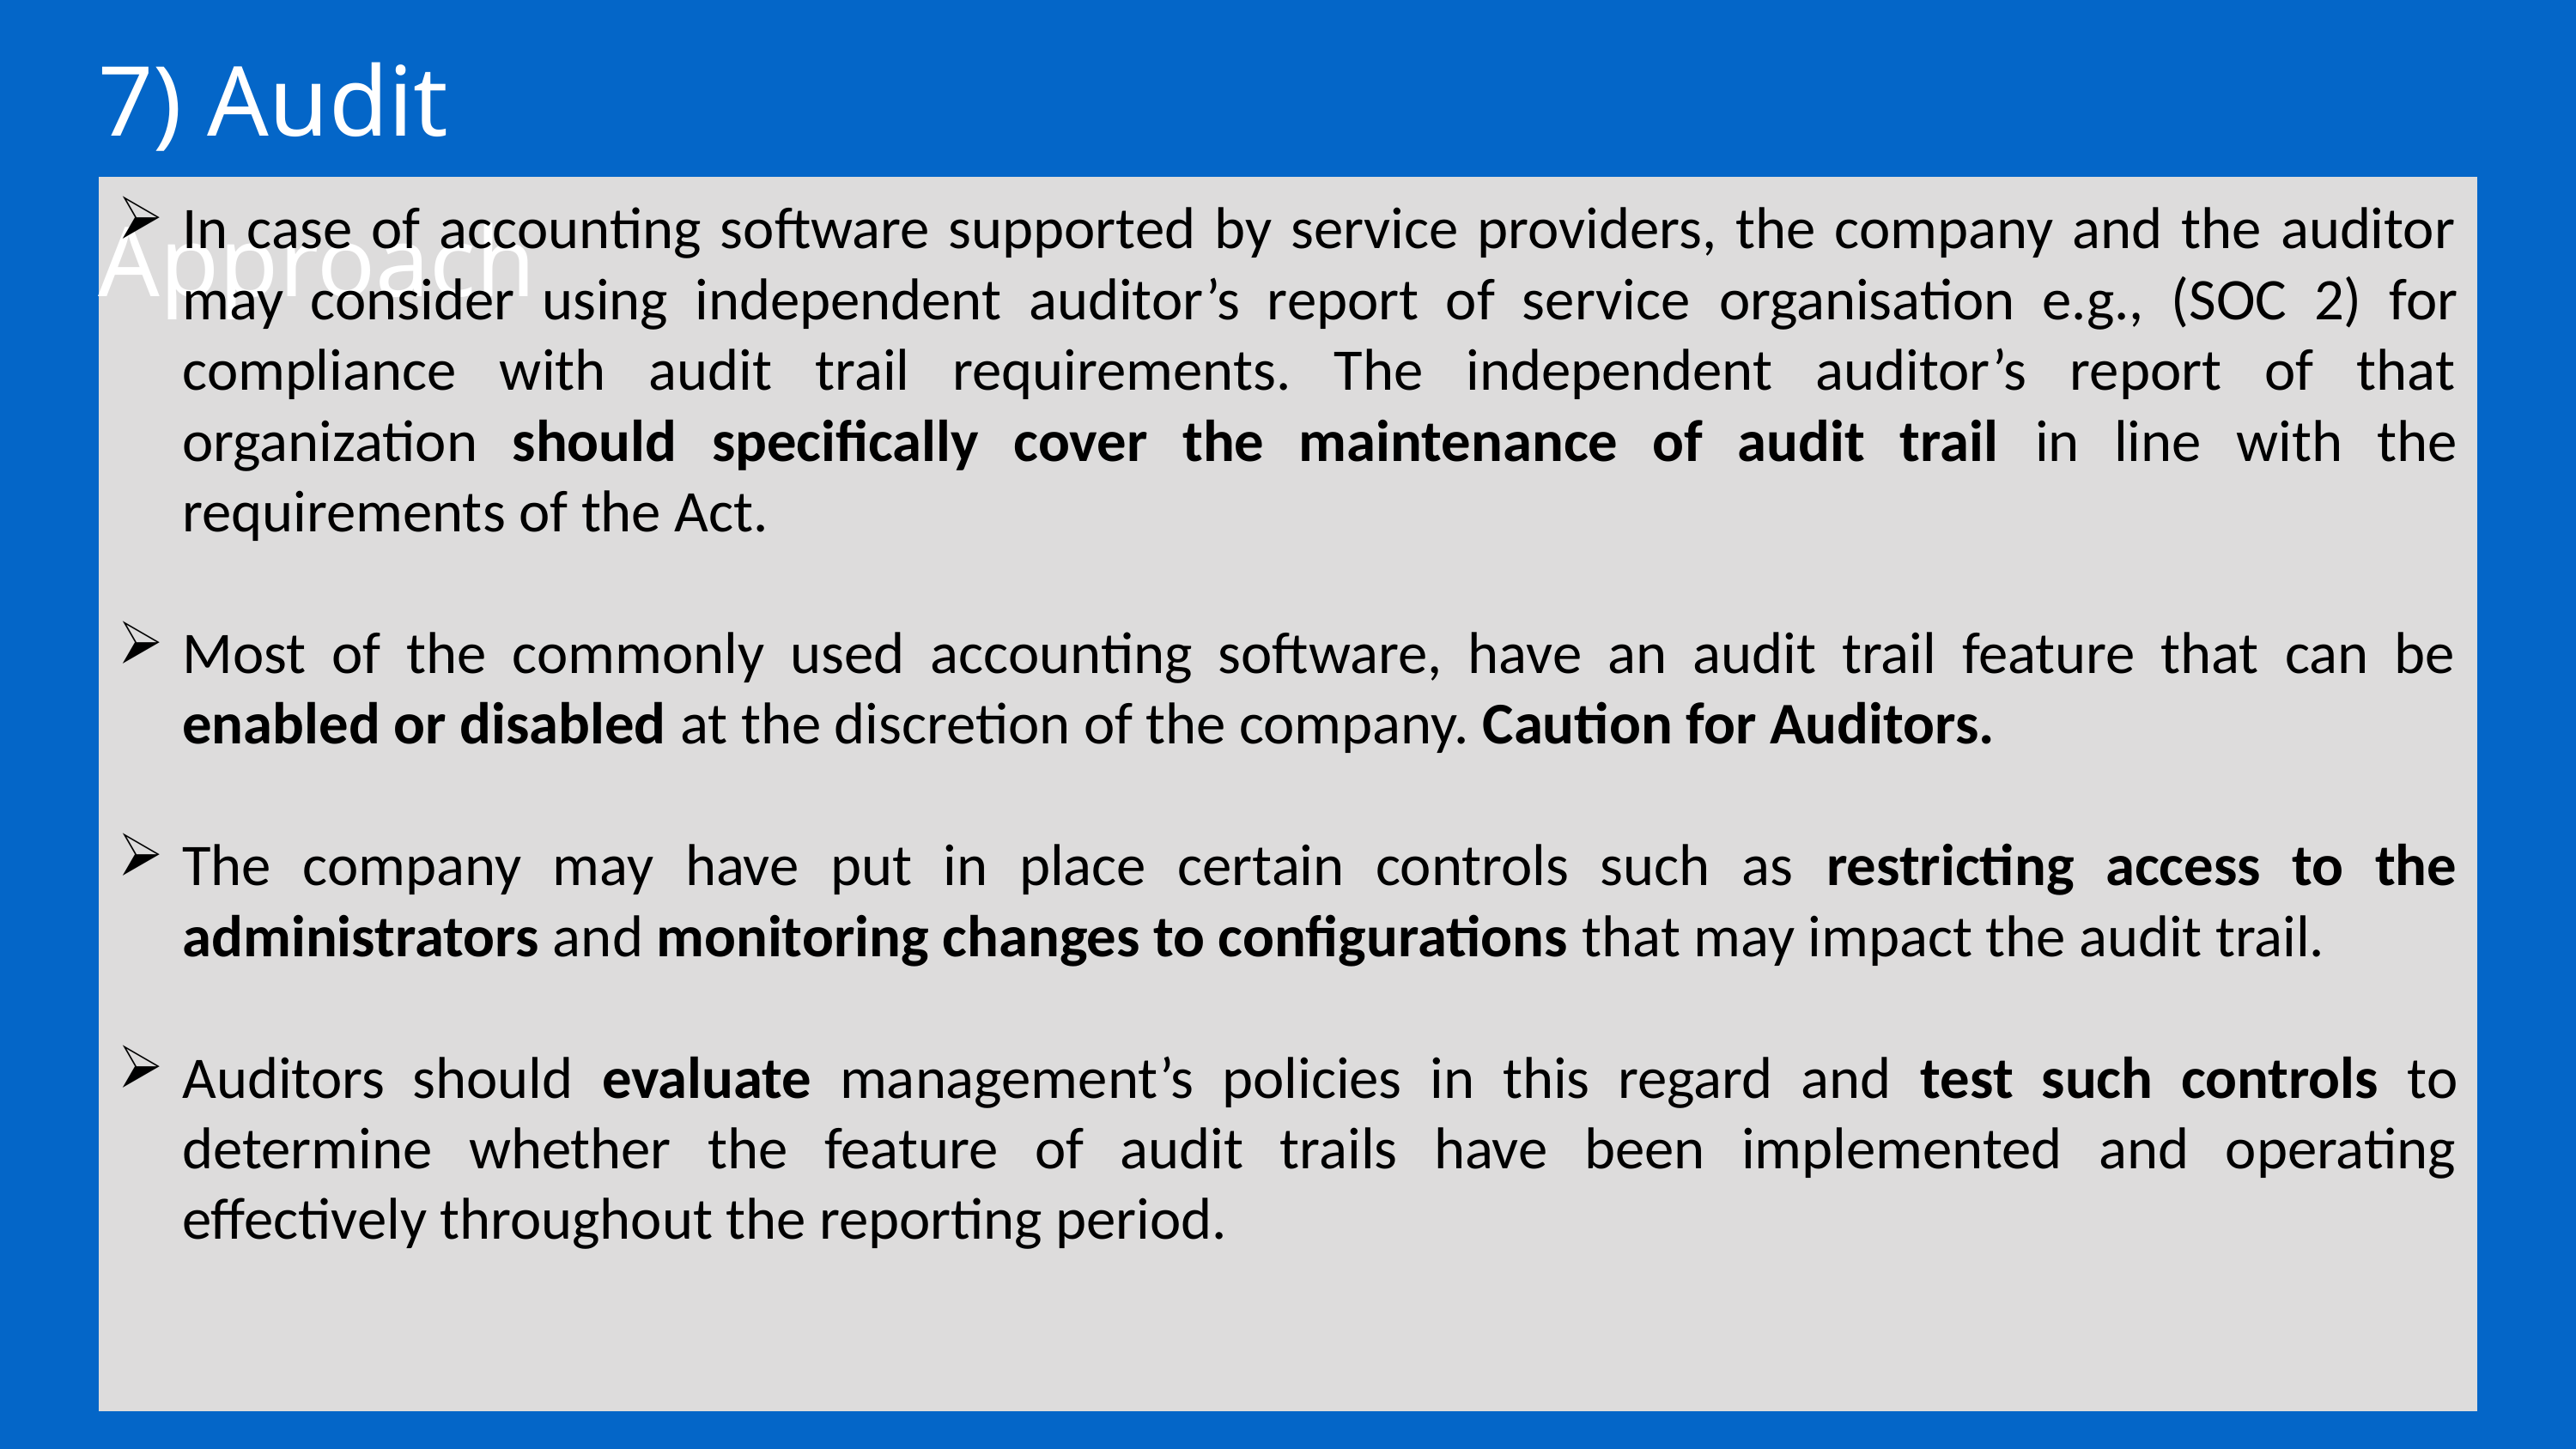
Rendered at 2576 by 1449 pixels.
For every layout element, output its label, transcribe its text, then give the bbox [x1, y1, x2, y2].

text_box 7) Audit Approach [98, 0, 868, 175]
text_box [98, 176, 2478, 1411]
